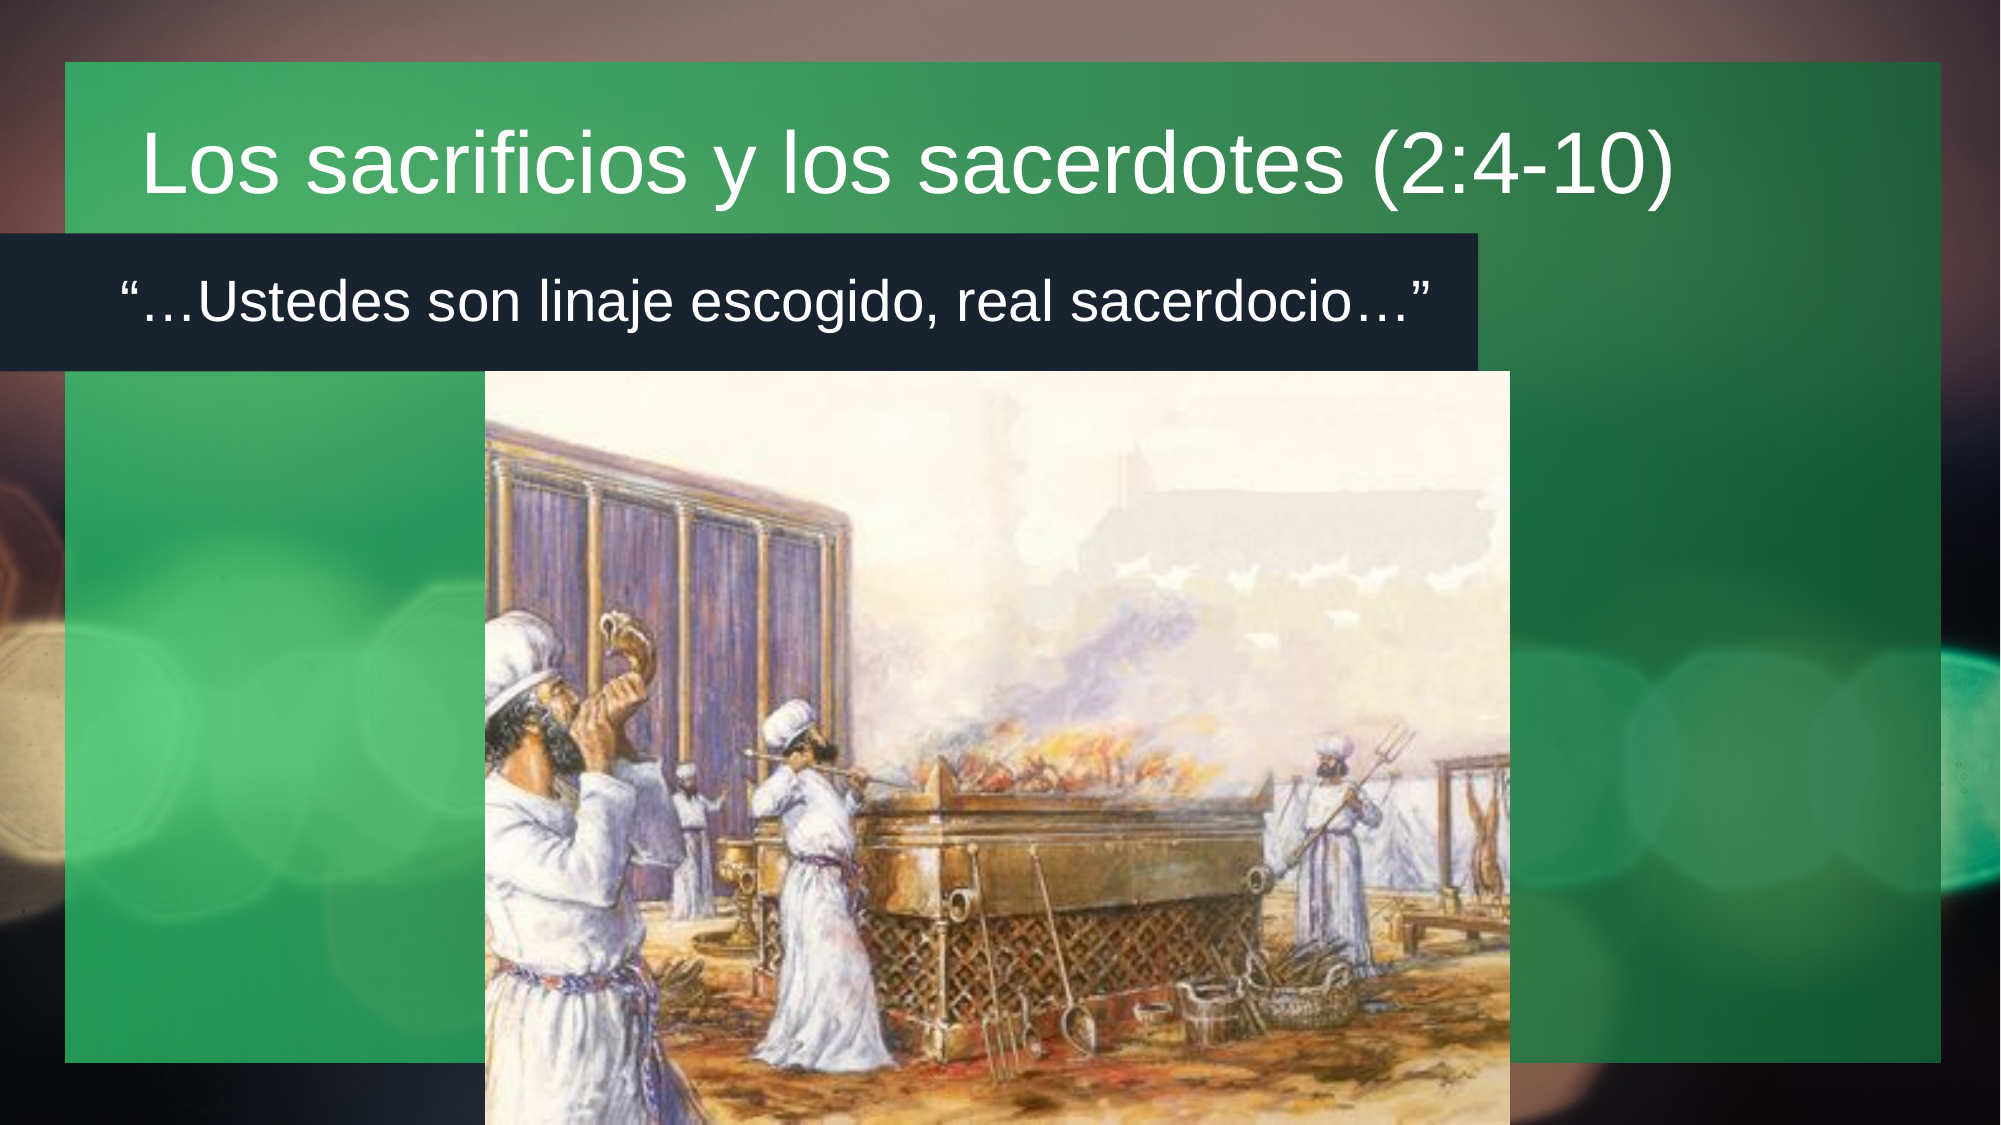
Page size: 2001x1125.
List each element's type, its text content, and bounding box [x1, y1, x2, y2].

picture [0, 0, 2001, 1125]
subtitle “…Ustedes son linaje escogido, real sacerdocio…” [0, 233, 1479, 372]
title Los sacrificios y los sacerdotes (2:4-10) [87, 117, 1907, 214]
